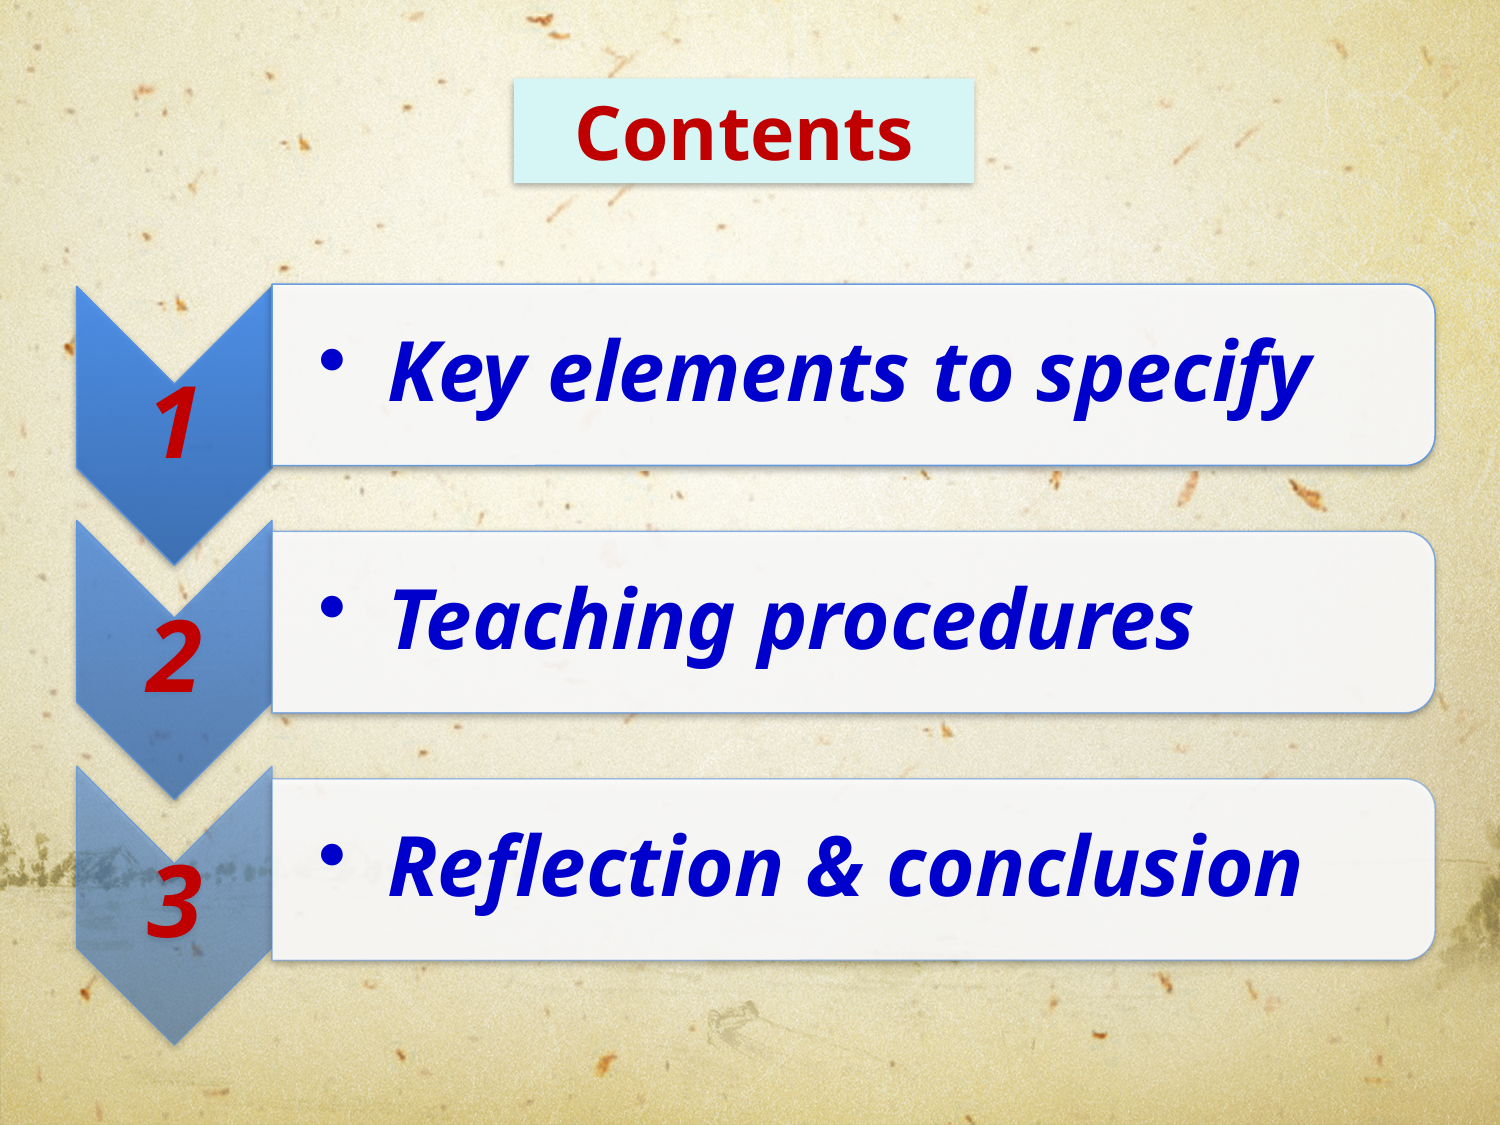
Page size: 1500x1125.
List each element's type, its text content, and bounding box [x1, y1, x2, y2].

text_box Contents [513, 78, 975, 184]
picture [0, 0, 1500, 1125]
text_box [76, 283, 1436, 1059]
